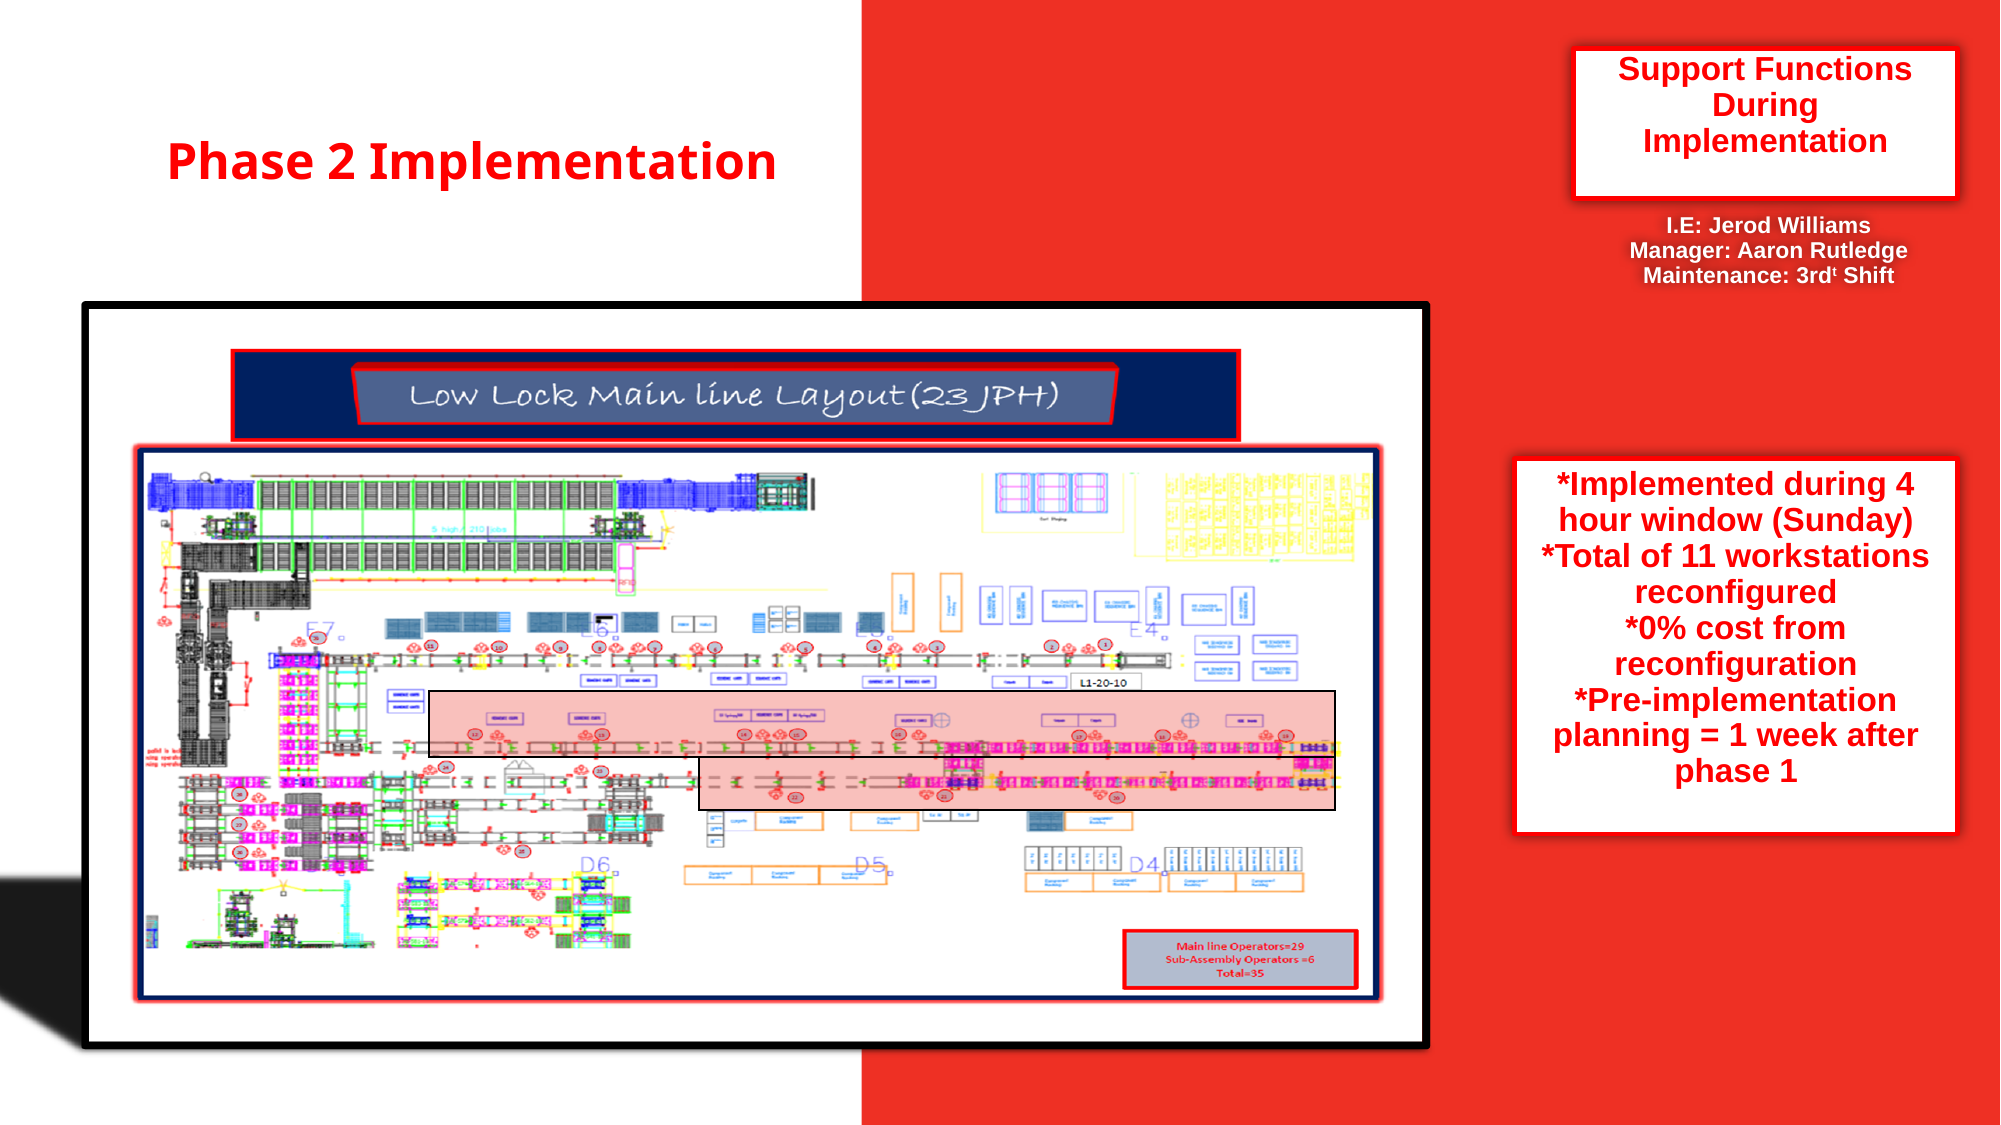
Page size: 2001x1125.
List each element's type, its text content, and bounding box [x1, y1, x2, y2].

picture [0, 300, 1439, 1059]
text_box *Implemented during 4 hour window (Sunday) *Total of 11 workstations reconfigured *0% cost from reconfiguration *Pre-implementation planning = 1 week after phase 1 [1514, 458, 1958, 834]
text_box Support Functions During Implementation [1573, 48, 1958, 118]
text_box I.E: Jerod Williams Manager: Aaron Rutledge Maintenance: 3rdt Shift [1547, 128, 1991, 398]
text_box Phase 2 Implementation [151, 128, 914, 198]
